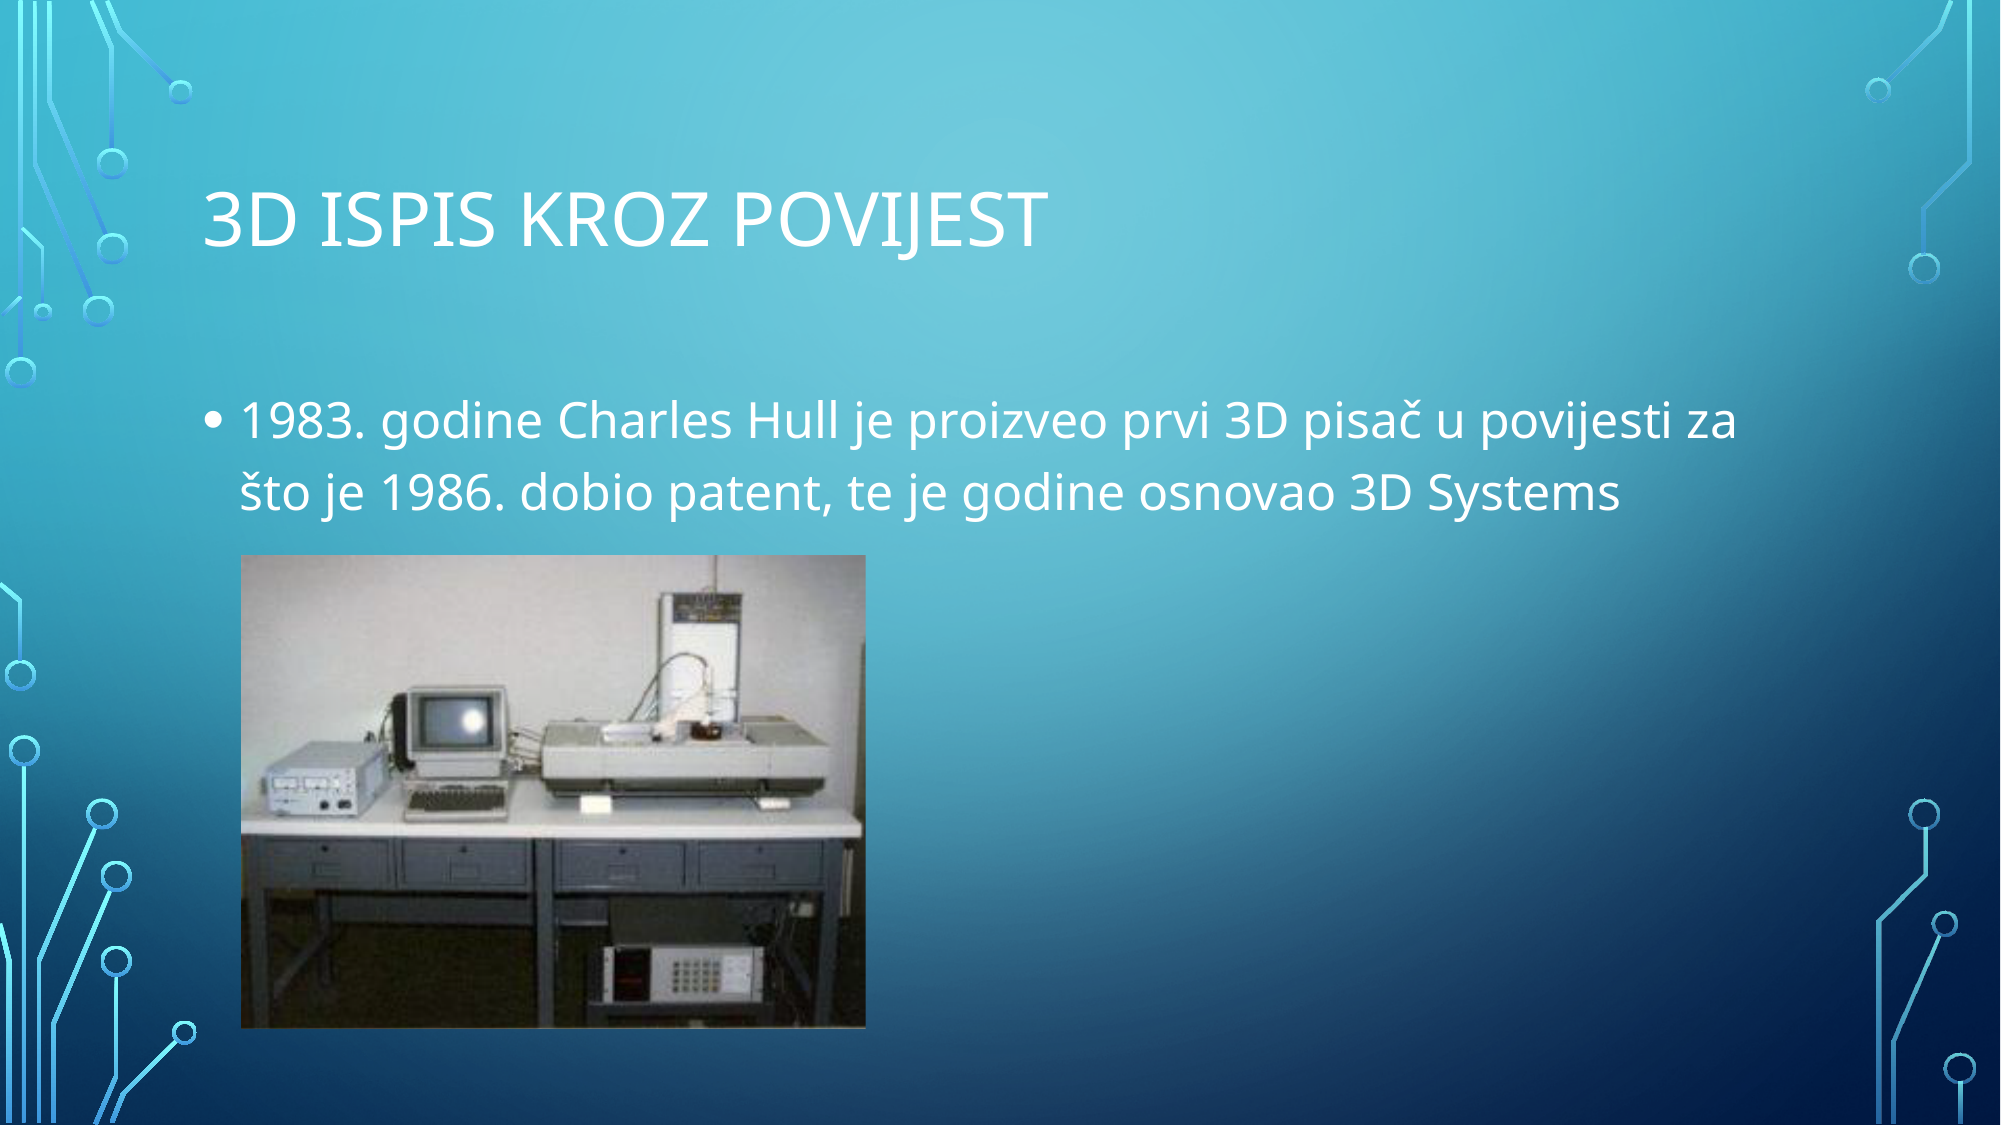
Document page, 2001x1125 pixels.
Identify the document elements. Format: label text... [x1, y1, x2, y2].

picture [240, 554, 866, 1030]
title 3D ispis kroz povijest [187, 101, 1813, 344]
list 1983. godine Charles Hull je proizveo prvi 3D pisač u povijesti za što je 1986. dobio patent, te je godine osnovao 3D Systems [187, 369, 1813, 563]
